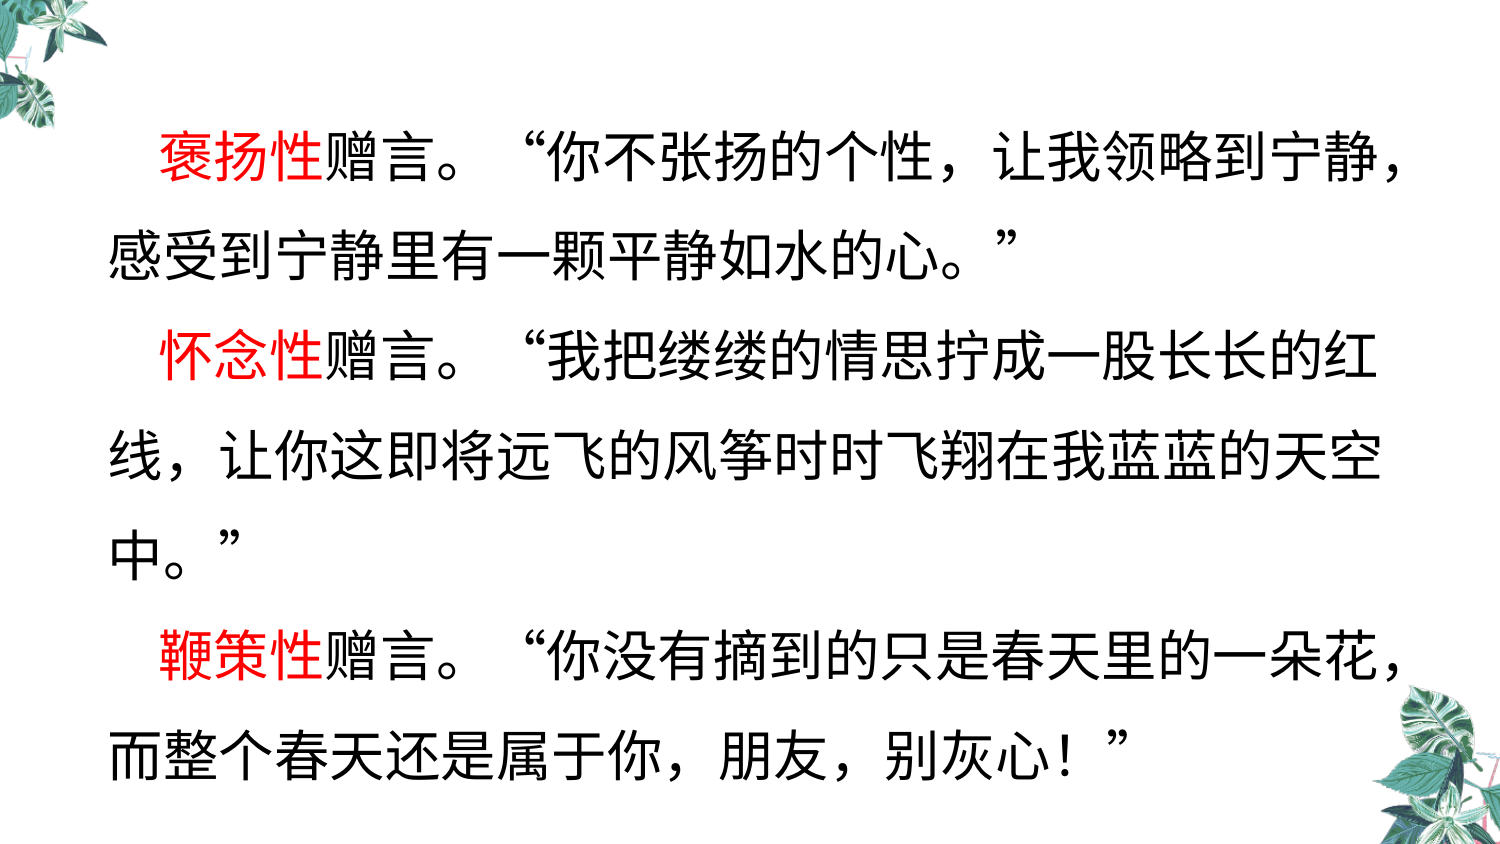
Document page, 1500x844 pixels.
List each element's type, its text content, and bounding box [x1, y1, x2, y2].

picture [0, 0, 149, 168]
text_box 褒扬性赠言。“你不张扬的个性，让我领略到宁静，感受到宁静里有一颗平静如水的心。” 怀念性赠言。“我把缕缕的情思拧成一股长长的红线，让你这即将远飞的风筝时时飞翔在我蓝蓝的天空中。” 鞭策性赠言。“你没有摘到的只是春天里的一朵花，而整个春天还是属于你，朋友，别灰心！” [93, 80, 1407, 795]
picture [1312, 592, 1500, 844]
